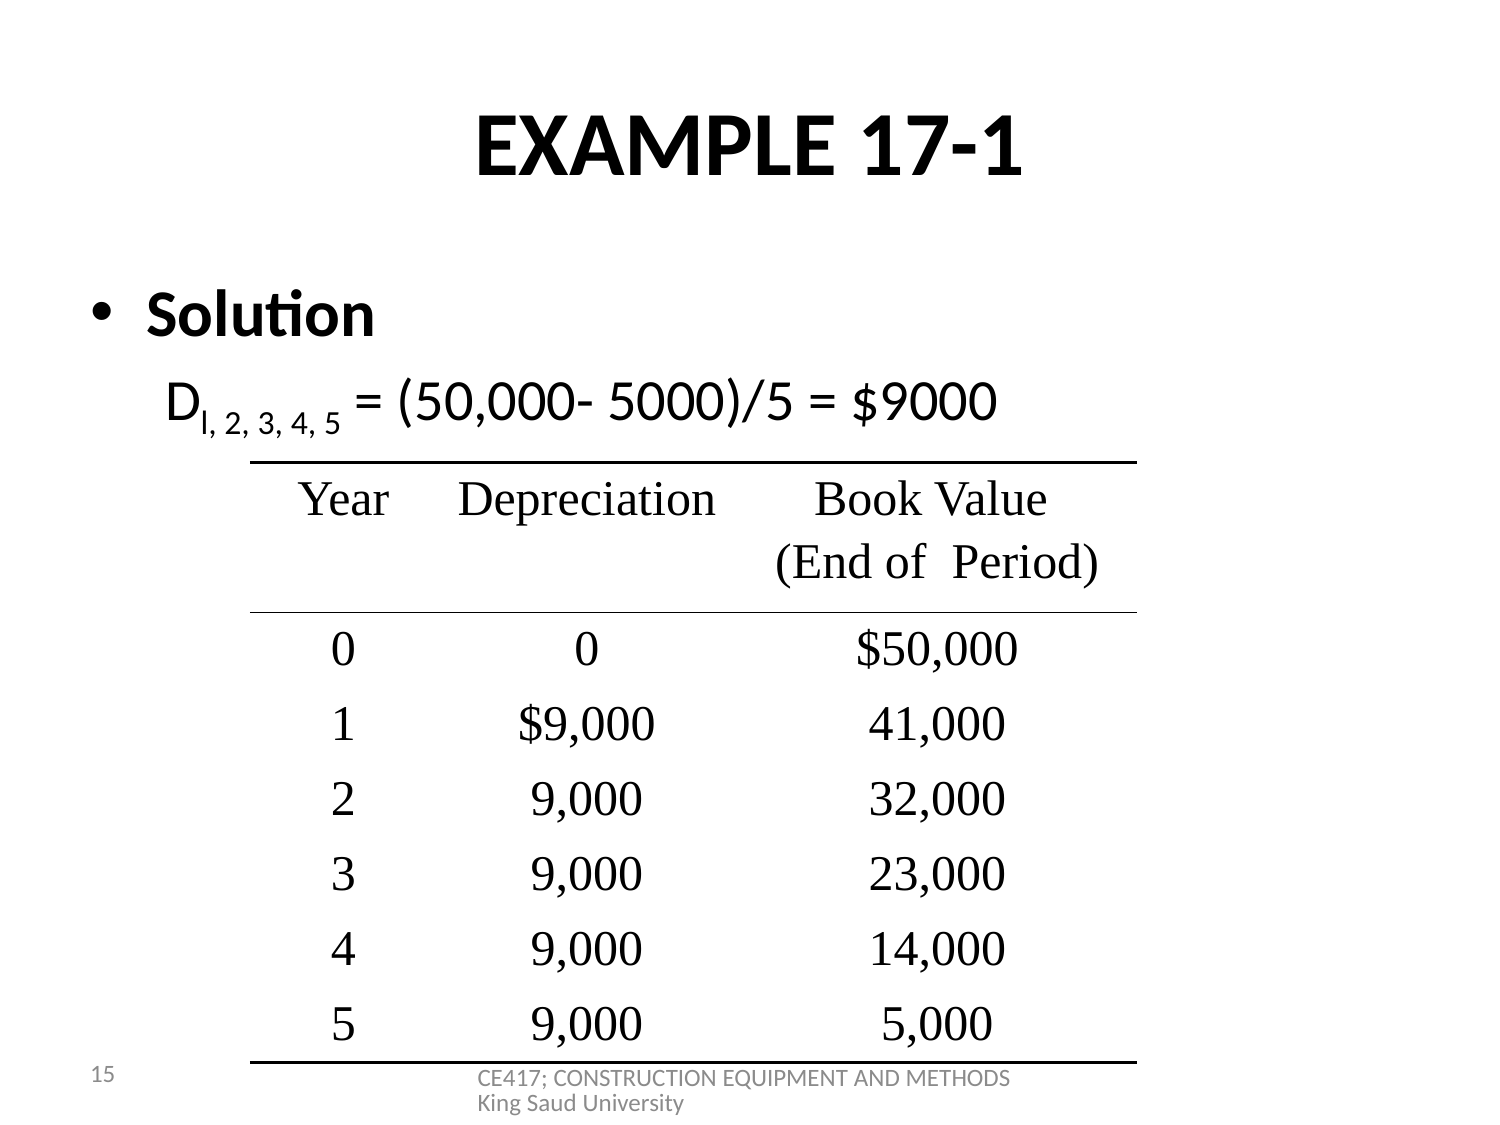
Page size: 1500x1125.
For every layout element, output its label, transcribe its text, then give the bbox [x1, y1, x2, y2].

table_cell 9,000 [437, 988, 737, 1061]
table_cell 0 [437, 613, 737, 688]
table_cell 4 [250, 913, 437, 988]
table_cell $9,000 [437, 688, 737, 763]
table_cell 3 [250, 838, 437, 913]
table_cell 1 [250, 688, 437, 763]
table_cell 23,000 [737, 838, 1137, 913]
table_cell 32,000 [737, 763, 1137, 838]
table_cell 9,000 [437, 838, 737, 913]
table_cell 5,000 [737, 988, 1137, 1061]
table_cell $50,000 [737, 613, 1137, 688]
table_cell 14,000 [737, 913, 1137, 988]
table_header Year [250, 464, 437, 612]
table_cell 0 [250, 613, 437, 688]
table_cell 5 [250, 988, 437, 1061]
list Solution Dl, 2, 3, 4, 5 = (50,000- 5000)/5 = $9000 [75, 262, 1425, 450]
table_cell 41,000 [737, 688, 1137, 763]
table_cell 2 [250, 763, 437, 838]
table_cell 9,000 [437, 763, 737, 838]
table_header Book Value (End of Period) [737, 464, 1137, 612]
slide_number 15 [75, 1042, 425, 1103]
table_header Depreciation [437, 464, 737, 612]
table_cell 9,000 [437, 913, 737, 988]
title EXAMPLE 17-1 [75, 45, 1425, 233]
footer CE417; CONSTRUCTION EQUIPMENT AND METHODS King Saud University [462, 1050, 1038, 1103]
